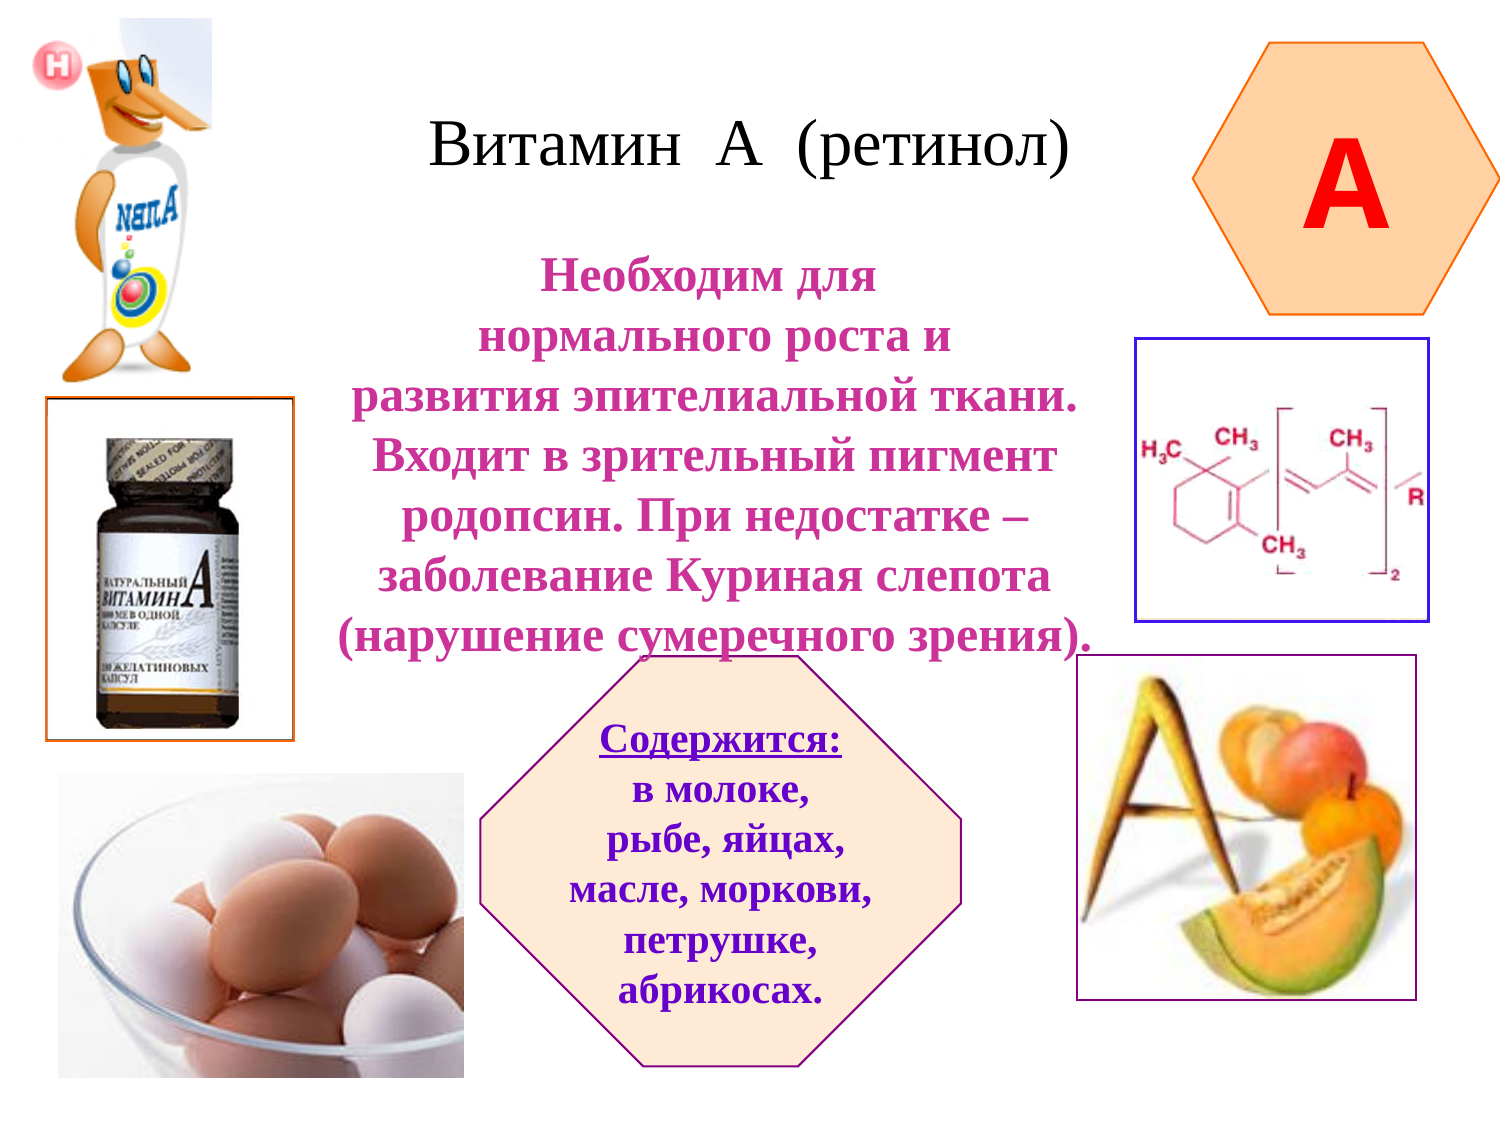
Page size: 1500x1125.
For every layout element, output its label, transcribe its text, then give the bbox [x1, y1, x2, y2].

picture [17, 18, 212, 386]
picture [1136, 339, 1428, 620]
text_box A [1192, 42, 1500, 315]
text_box Содержится: в молоке, рыбе, яйцах, масле, моркови, петрушке, абрикосах. [480, 670, 961, 1067]
picture [46, 398, 294, 740]
picture [58, 773, 464, 1078]
picture [1077, 656, 1416, 999]
text_box Необходим для нормального роста и развития эпителиальной ткани. Входит в зрительный пигмент родопсин. При недостатке – заболевание Куриная слепота (нарушение сумеречного зрения). [304, 234, 1125, 670]
title Витамин А (ретинол) [217, 45, 1267, 233]
